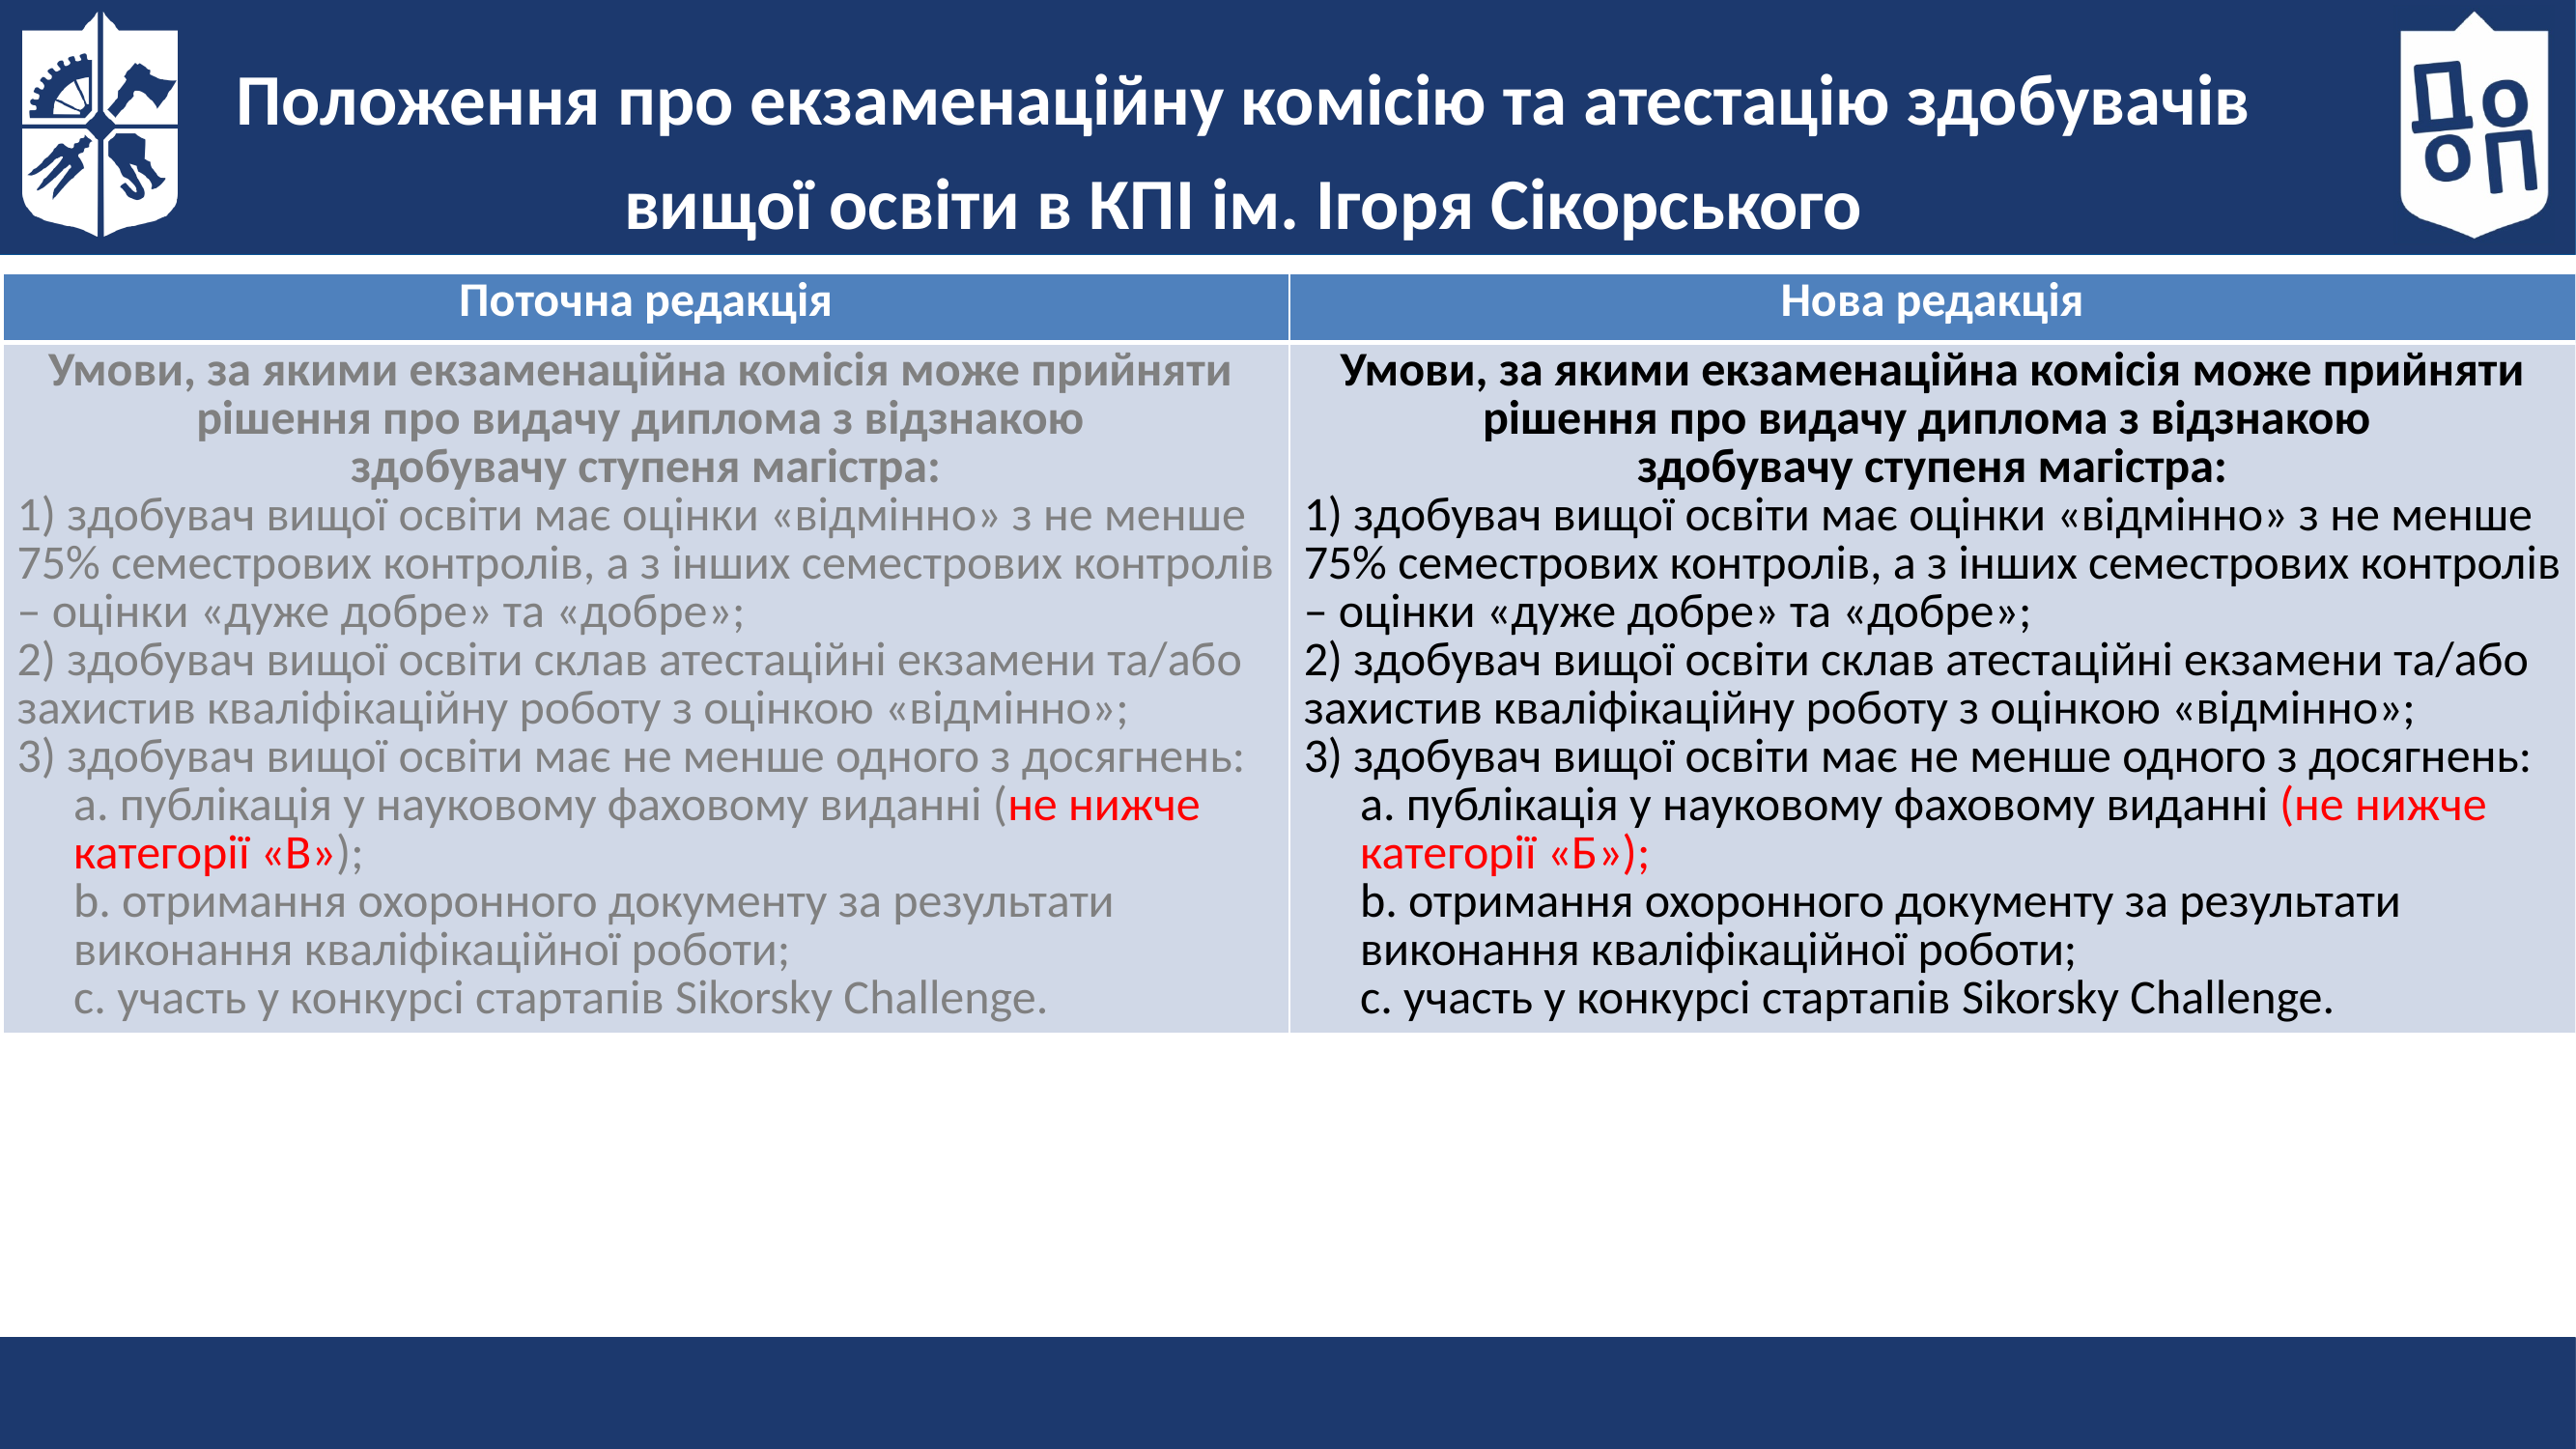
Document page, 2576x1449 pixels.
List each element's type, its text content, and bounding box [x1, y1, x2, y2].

table_header Нова редакція [1290, 274, 2575, 340]
text_box Положення про екзаменаційну комісію та атестацію здобувачів вищої освіти в КПІ ім. Ігоря Сікорського [214, 5, 2273, 272]
picture [2392, 5, 2555, 246]
table_cell Умови, за якими екзаменаційна комісія може прийняти рішення про видачу диплома з відзнакою здобувачу ступеня магістра: 1) здобувач вищої освіти має оцінки «відмінно» з не менше 75% семестрових контролів, а з інших семестрових контролів – оцінки «дуже добре» та «добре»; 2) здобувач вищої освіти склав атестаційні екзамени та/або захистив кваліфікаційну роботу з оцінкою «відмінно»; 3) здобувач вищої освіти має не менше одного з досягнень: a. публікація у науковому фаховому виданні (не нижче категорії «Б»); b. отримання охоронного документу за результати виконання кваліфікаційної роботи; c. участь у конкурсі стартапів Sikorsky Challenge. [1290, 345, 2575, 1033]
picture [22, 12, 178, 237]
table_header Поточна редакція [4, 274, 1288, 340]
table_cell Умови, за якими екзаменаційна комісія може прийняти рішення про видачу диплома з відзнакою здобувачу ступеня магістра: 1) здобувач вищої освіти має оцінки «відмінно» з не менше 75% семестрових контролів, а з інших семестрових контролів – оцінки «дуже добре» та «добре»; 2) здобувач вищої освіти склав атестаційні екзамени та/або захистив кваліфікаційну роботу з оцінкою «відмінно»; 3) здобувач вищої освіти має не менше одного з досягнень: a. публікація у науковому фаховому виданні (не нижче категорії «В»); b. отримання охоронного документу за результати виконання кваліфікаційної роботи; c. участь у конкурсі стартапів Sikorsky Challenge. [4, 345, 1288, 1033]
